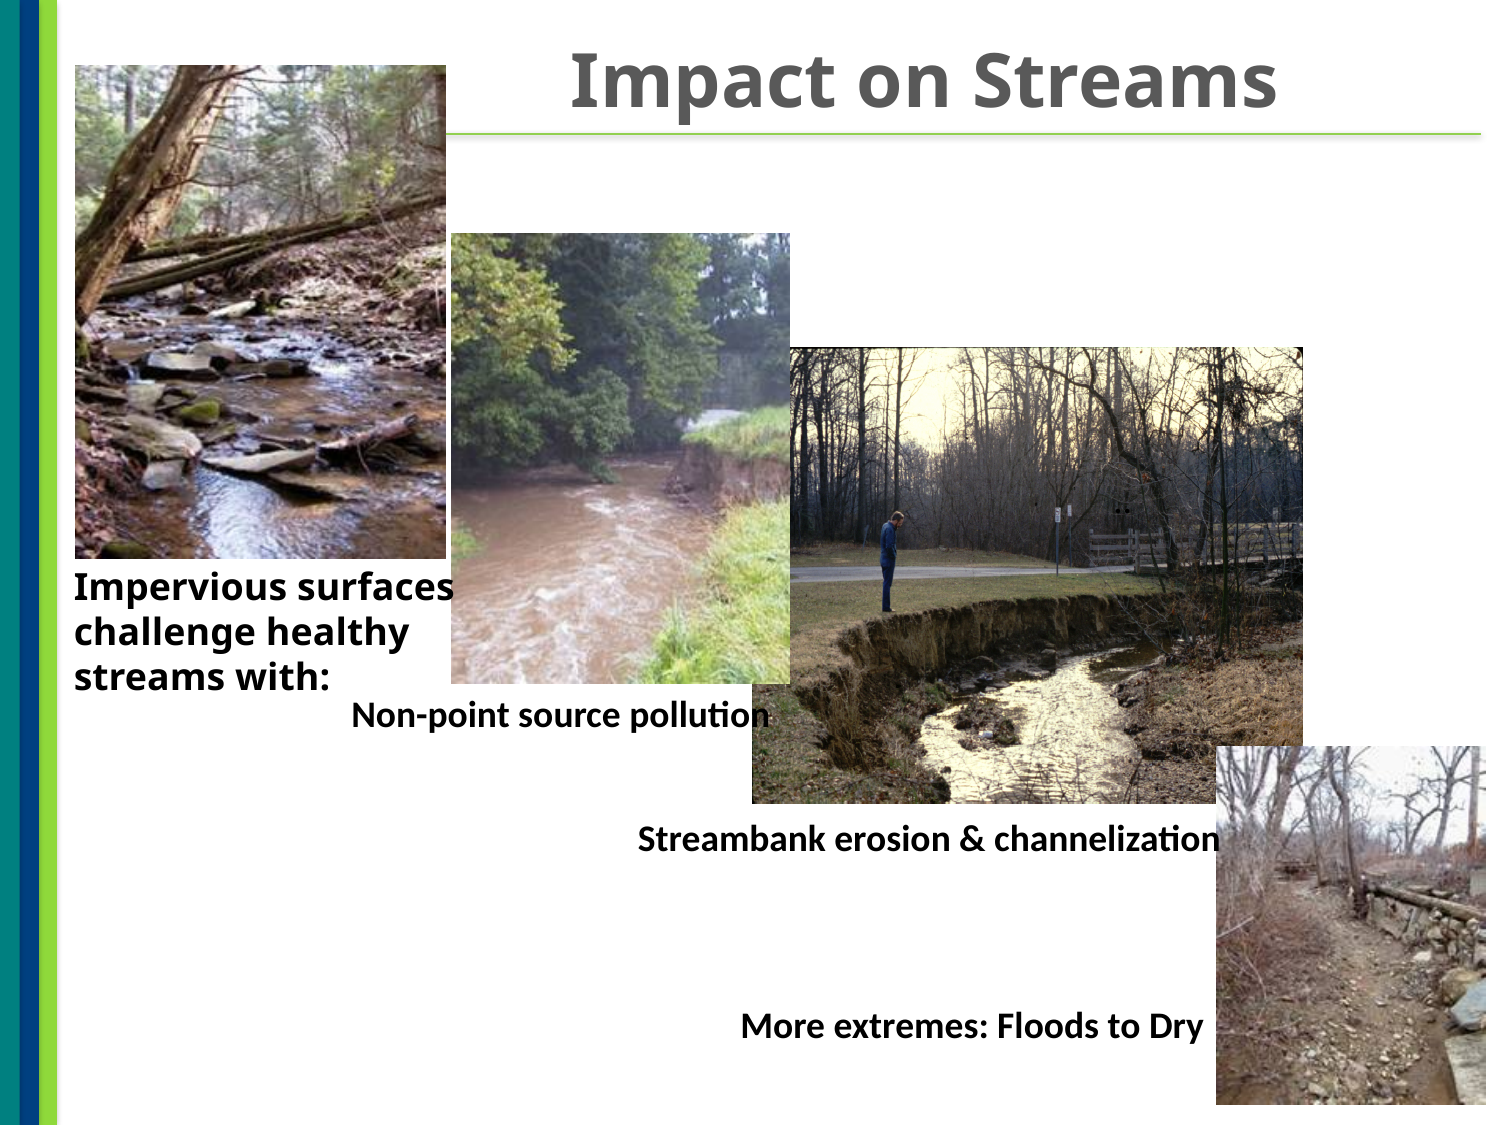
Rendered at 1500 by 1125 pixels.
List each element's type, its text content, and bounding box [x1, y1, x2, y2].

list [1216, 745, 1486, 1106]
title Impact on Streams [249, 24, 1500, 213]
text_box Streambank erosion & channelization [623, 806, 1210, 867]
text_box Impervious surfaces challenge healthy streams with: [58, 555, 500, 751]
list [451, 232, 790, 684]
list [751, 347, 1303, 805]
text_box Non-point source pollution [500, 693, 746, 743]
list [75, 64, 447, 559]
text_box More extremes: Floods to Dry [725, 993, 1210, 1054]
